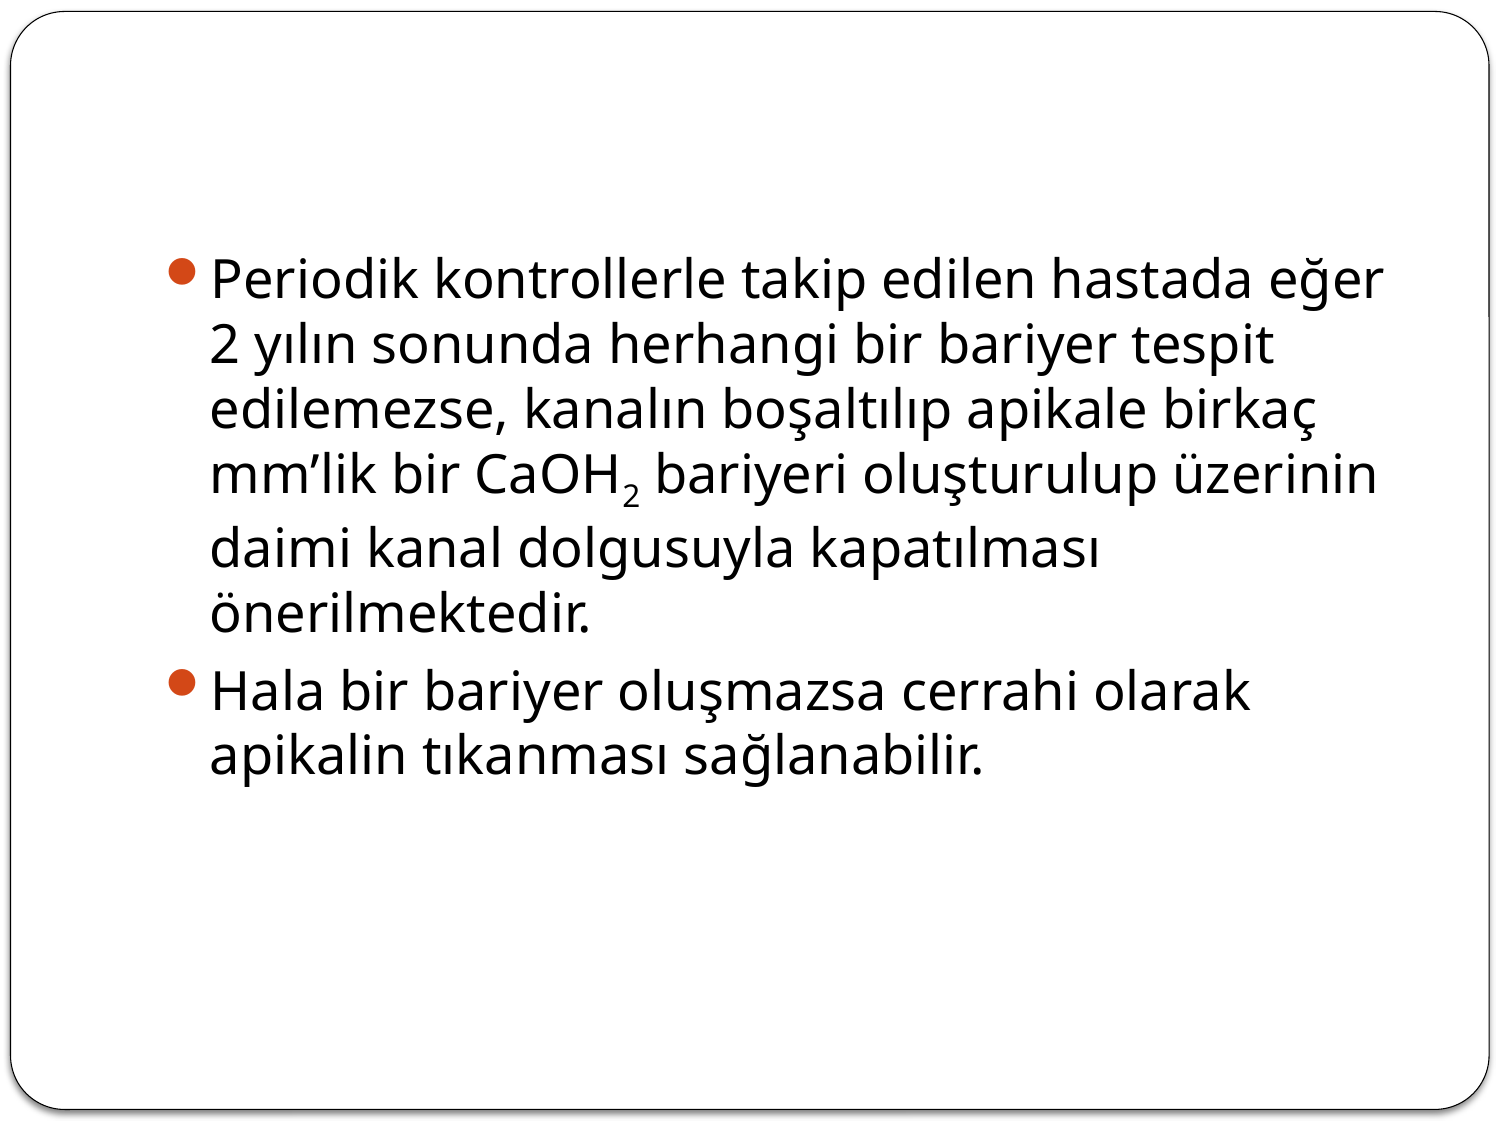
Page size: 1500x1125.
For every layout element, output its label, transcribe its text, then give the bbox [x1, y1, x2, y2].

list Periodik kontrollerle takip edilen hastada eğer 2 yılın sonunda herhangi bir bariyer tespit edilemezse, kanalın boşaltılıp apikale birkaç mm’lik bir CaOH2 bariyeri oluşturulup üzerinin daimi kanal dolgusuyla kapatılması önerilmektedir. Hala bir bariyer oluşmazsa cerrahi olarak apikalin tıkanması sağlanabilir. [150, 237, 1425, 988]
